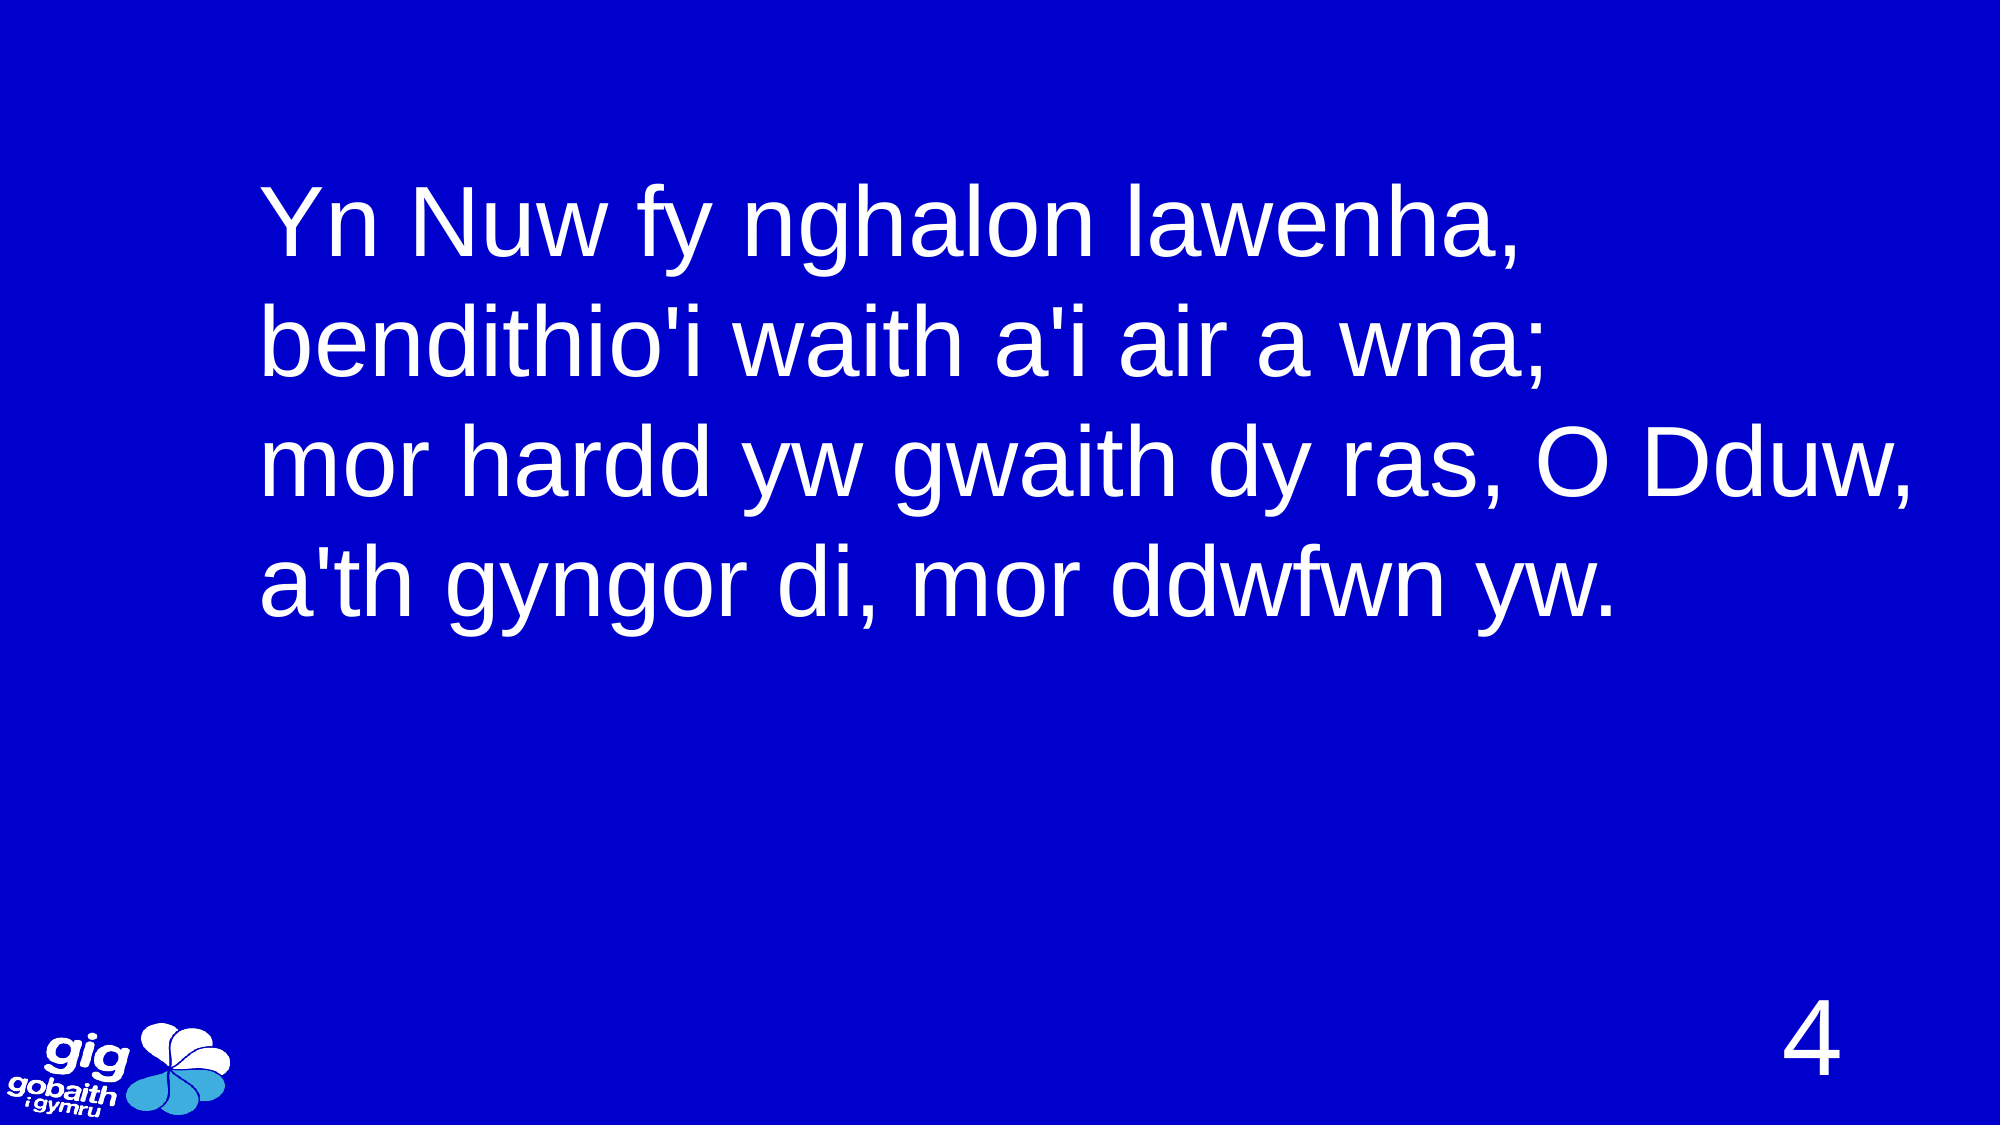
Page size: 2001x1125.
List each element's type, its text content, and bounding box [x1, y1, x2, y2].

text_box Yn Nuw fy nghalon lawenha, bendithio'i waith a'i air a wna; mor hardd yw gwaith dy ras, O Dduw, a'th gyngor di, mor ddwfwn yw. [244, 149, 2000, 764]
picture [7, 1023, 230, 1118]
text_box 4 [1767, 964, 1979, 1104]
